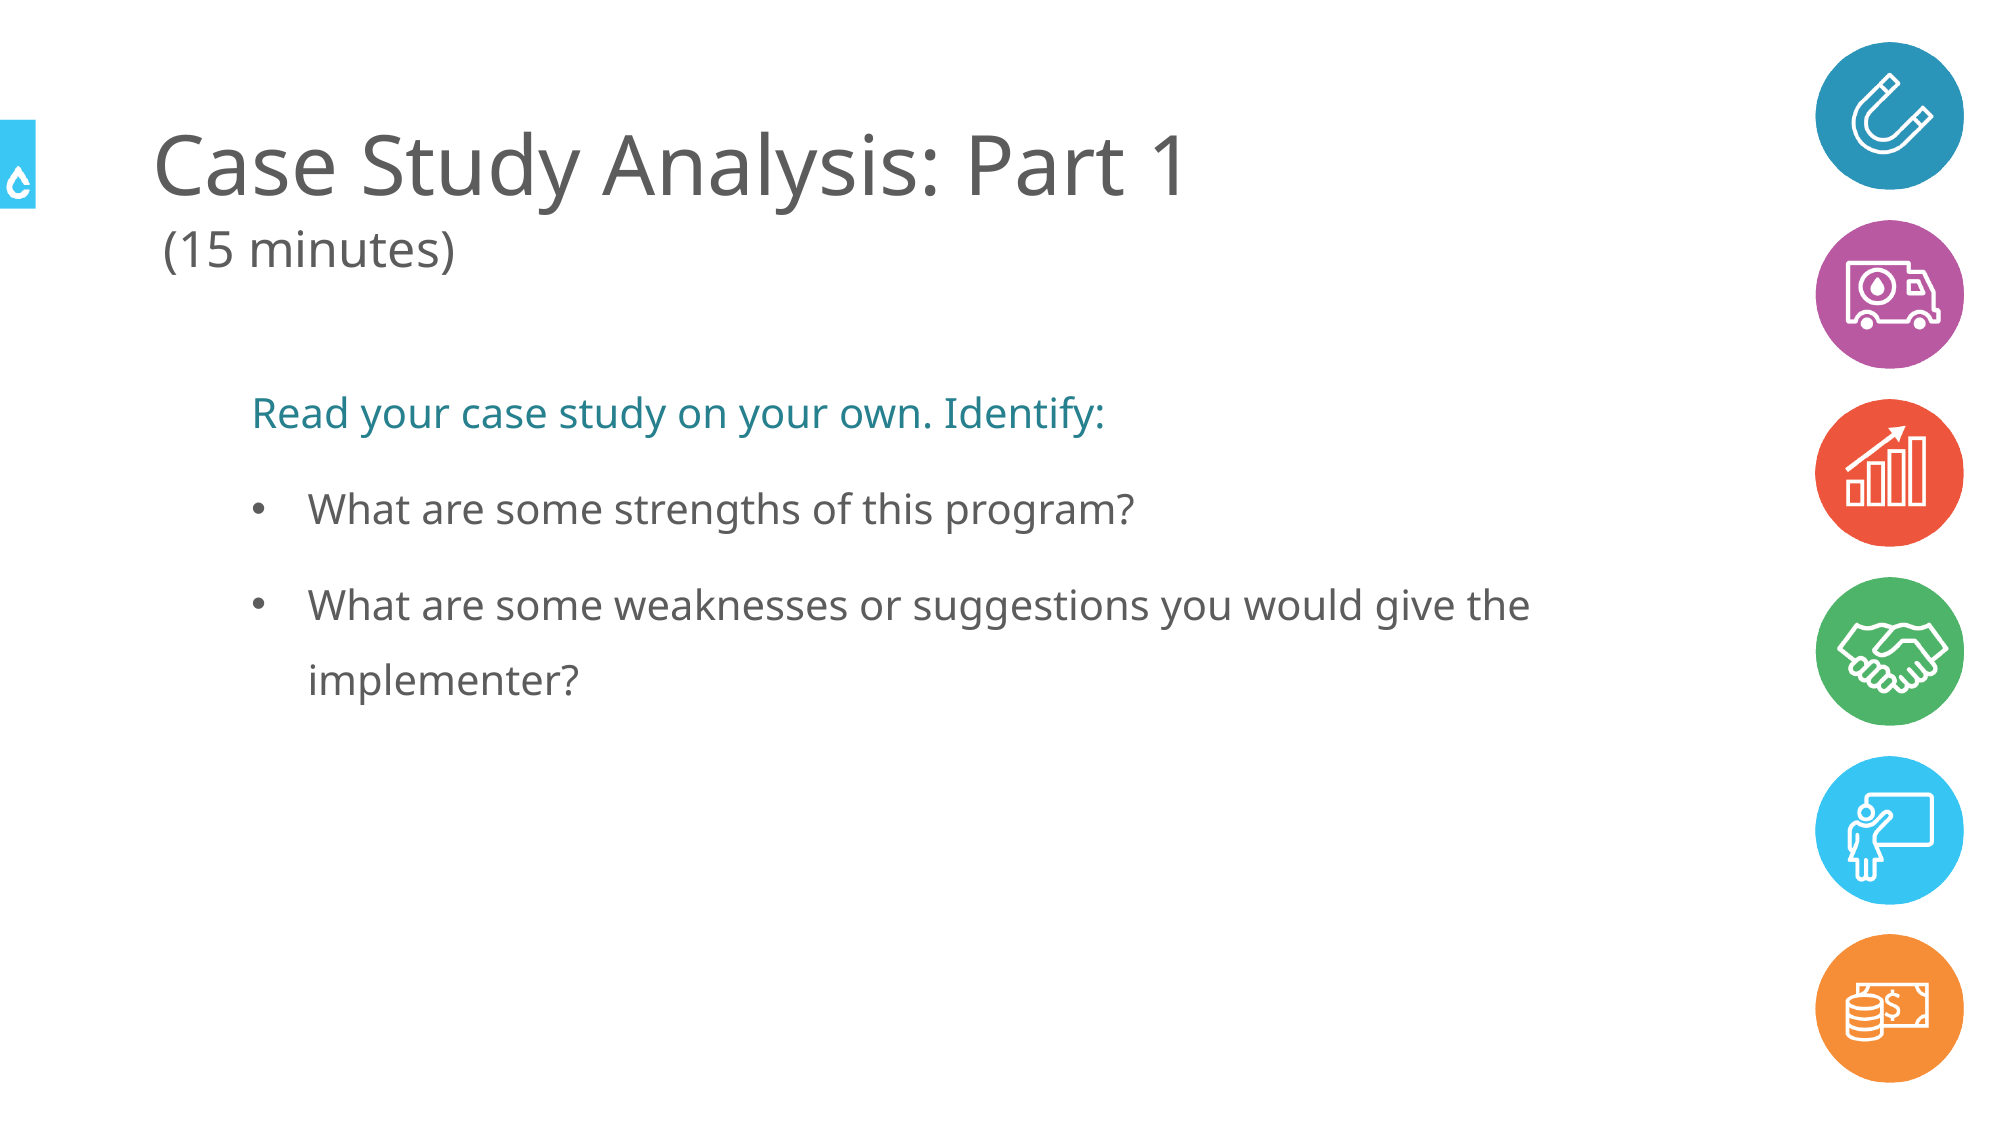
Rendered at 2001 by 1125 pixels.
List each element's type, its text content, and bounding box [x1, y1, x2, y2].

text_box (15 minutes) [148, 142, 1815, 361]
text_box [1815, 42, 1964, 1083]
list Read your case study on your own. Identify: What are some strengths of this program? What are some weaknesses or suggestions you would give the implementer? [236, 361, 1772, 1006]
picture [0, 119, 36, 209]
title Case Study Analysis: Part 1 [137, 59, 1815, 278]
